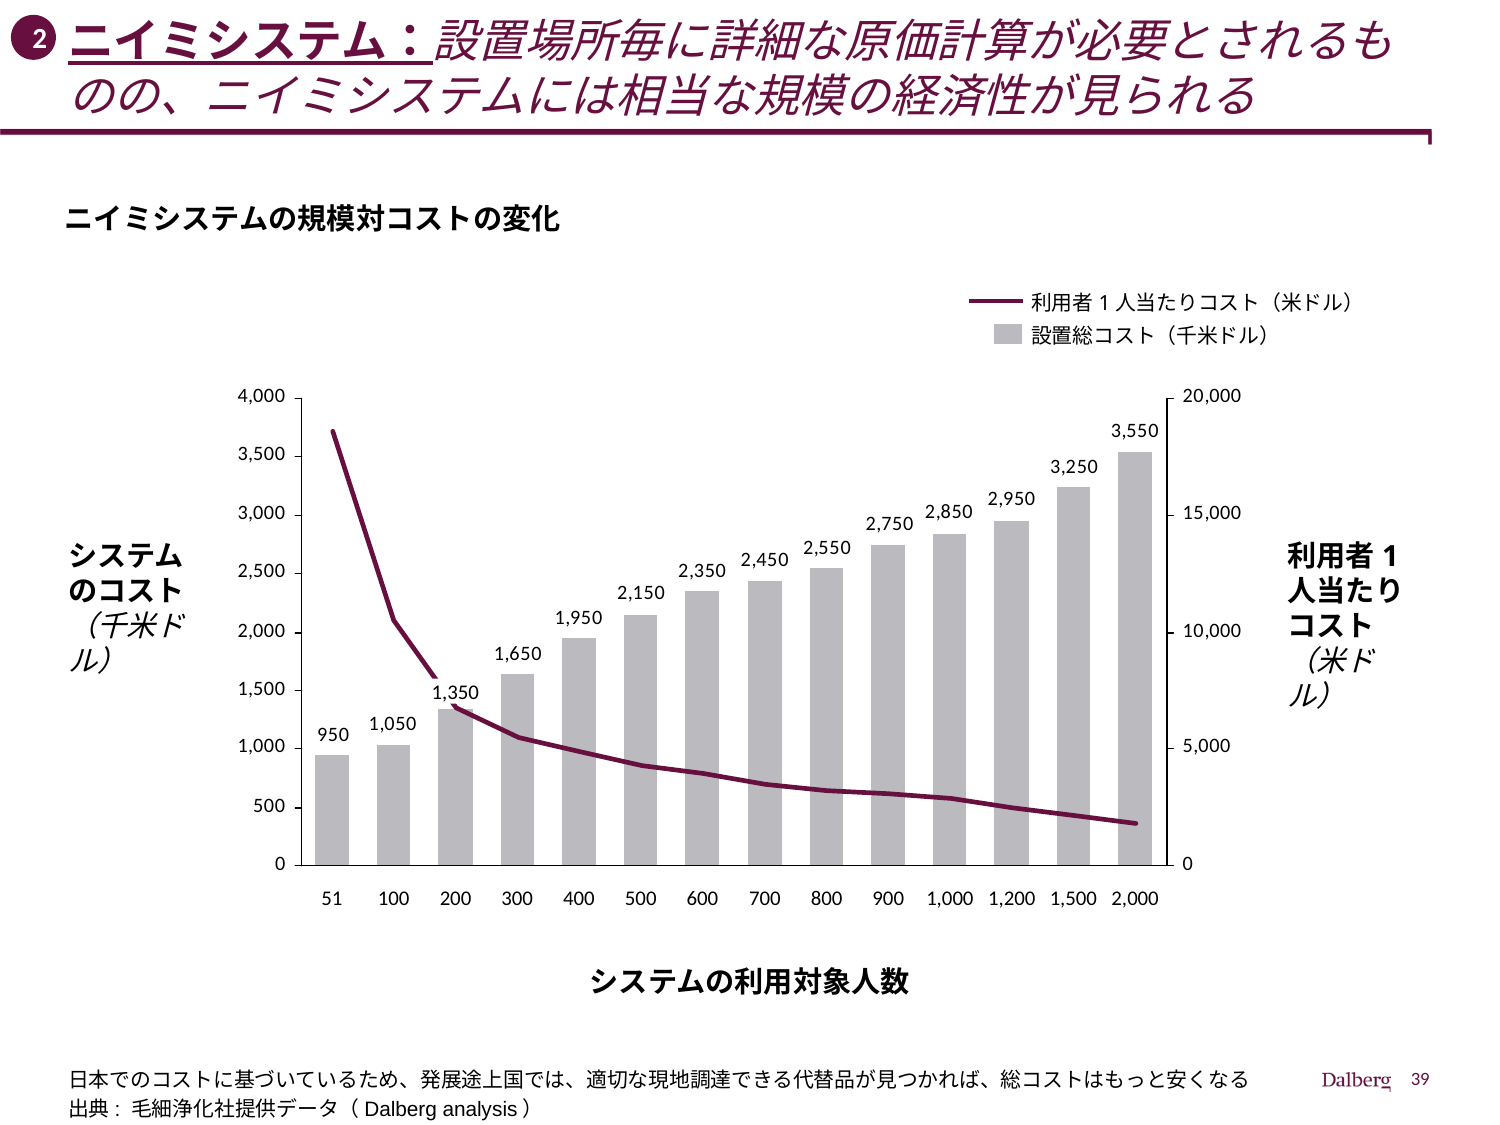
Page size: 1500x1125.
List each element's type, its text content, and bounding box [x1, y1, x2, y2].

text_box ニイミシステムの規模対コストの変化 [64, 199, 898, 235]
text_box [212, 355, 1262, 909]
text_box 利用者1人当たりコスト（米ドル） [1287, 537, 1432, 679]
list 日本でのコストに基づいているため、発展途上国では、適切な現地調達できる代替品が見つかれば、総コストはもっと安くなる 出典: 毛細浄化社提供データ（Dalberg analysis） [68, 1057, 1305, 1121]
picture [1322, 1072, 1391, 1092]
text_box 2 [8, 12, 59, 62]
picture [0, 125, 1500, 146]
text_box システムのコスト（千米ドル） [68, 537, 207, 679]
text_box [991, 321, 1025, 347]
text_box 利用者1人当たりコスト（米ドル） [1031, 289, 1217, 315]
title ニイミシステム：設置場所毎に詳細な原価計算が必要とされるものの、ニイミシステムには相当な規模の経済性が見られる [68, 22, 1432, 123]
text_box 設置総コスト（千米ドル） [1031, 322, 1405, 348]
text_box システムの利用対象人数 [333, 962, 1167, 998]
